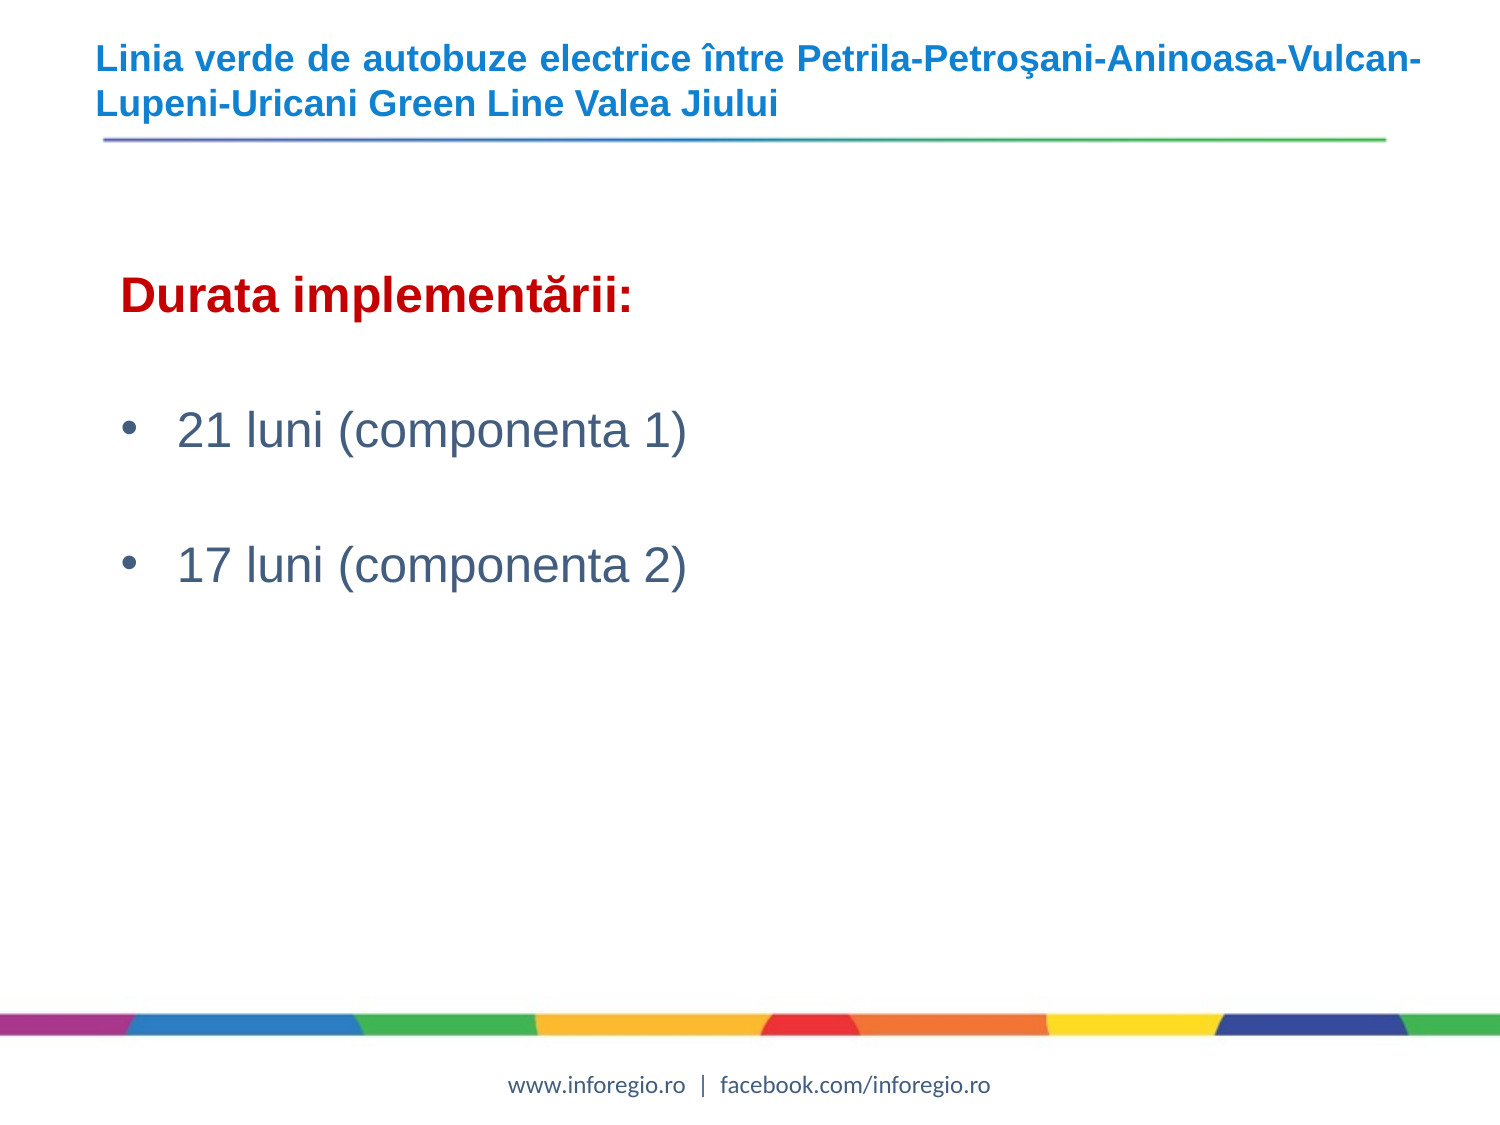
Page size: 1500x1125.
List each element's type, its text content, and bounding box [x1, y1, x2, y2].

picture [0, 132, 1500, 148]
text_box Linia verde de autobuze electrice între Petrila-Petroşani-Aninoasa-Vulcan-Lupeni-Uricani Green Line Valea Jiului [80, 26, 1438, 131]
text_box Durata implementării: 21 luni (componenta 1) 17 luni (componenta 2) [105, 254, 1071, 600]
text_box www.inforegio.ro | facebook.com/inforegio.ro [0, 1059, 1500, 1106]
picture [0, 996, 1500, 1052]
